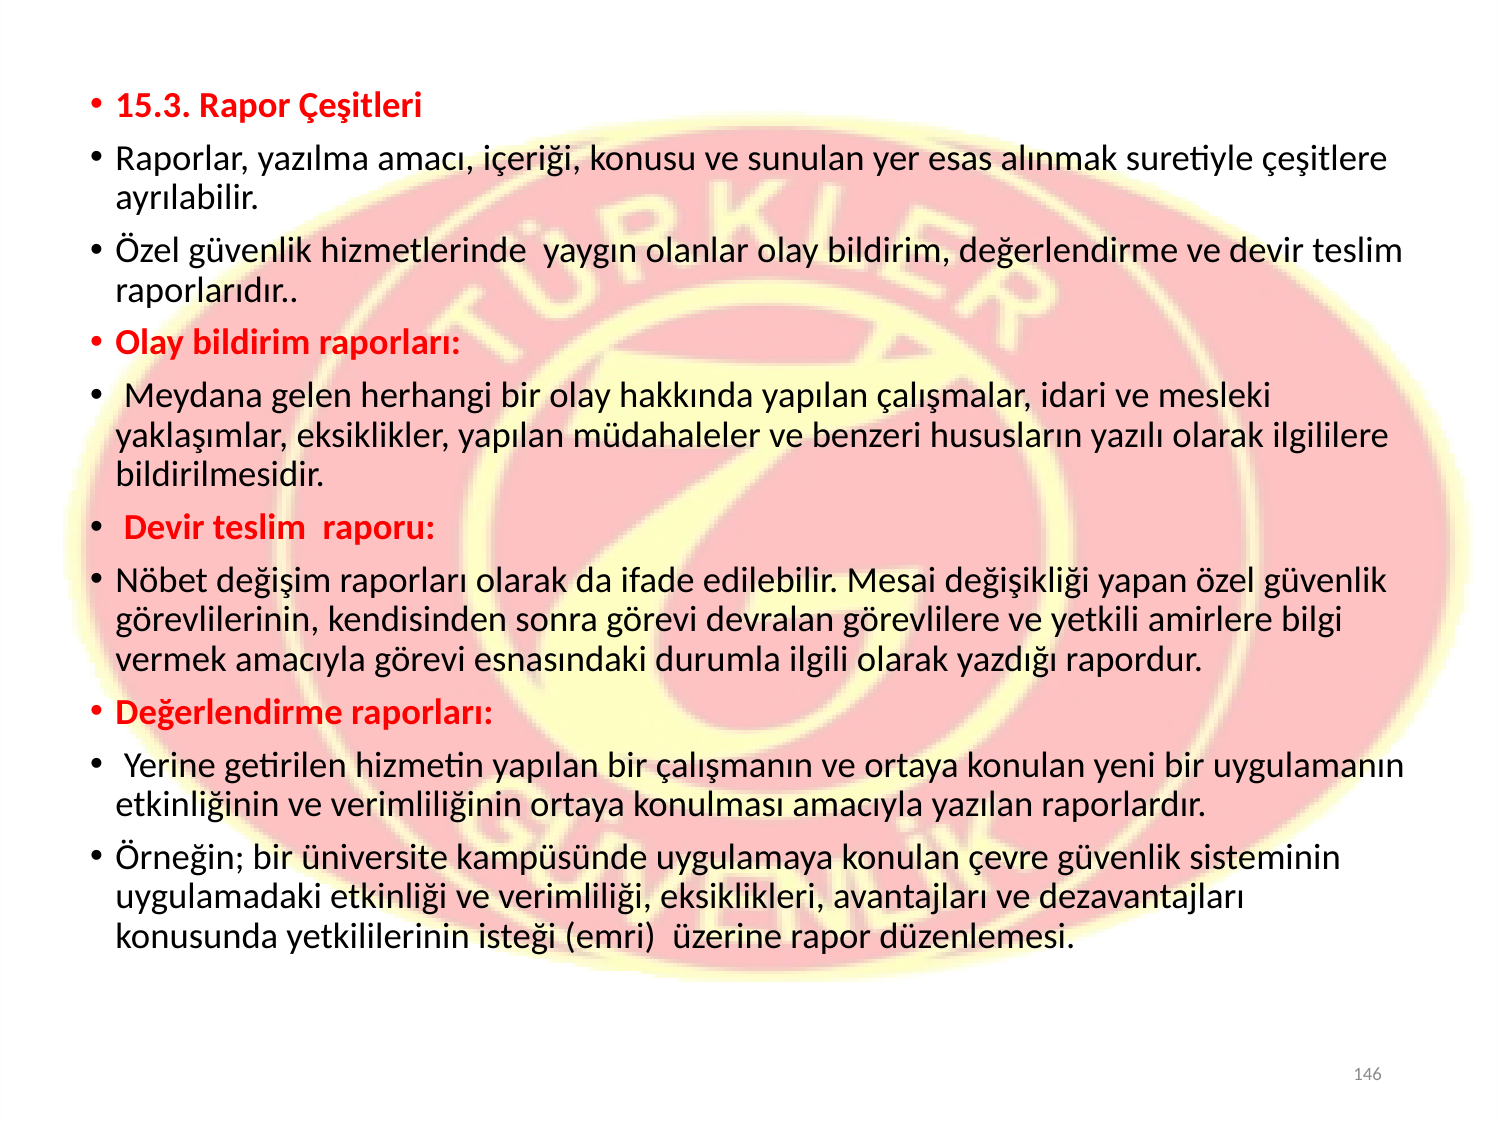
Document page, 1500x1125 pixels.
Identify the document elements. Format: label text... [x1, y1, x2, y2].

list 15.3. Rapor Çeşitleri Raporlar, yazılma amacı, içeriği, konusu ve sunulan yer esas alınmak suretiyle çeşitlere ayrılabilir. Özel güvenlik hizmetlerinde yaygın olanlar olay bildirim, değerlendirme ve devir teslim raporlarıdır.. Olay bildirim raporları: Meydana gelen herhangi bir olay hakkında yapılan çalışmalar, idari ve mesleki yaklaşımlar, eksiklikler, yapılan müdahaleler ve benzeri hususların yazılı olarak ilgililere bildirilmesidir. Devir teslim raporu: Nöbet değişim raporları olarak da ifade edilebilir. Mesai değişikliği yapan özel güvenlik görevlilerinin, kendisinden sonra görevi devralan görevlilere ve yetkili amirlere bilgi vermek amacıyla görevi esnasındaki durumla ilgili olarak yazdığı rapordur. Değerlendirme raporları: Yerine getirilen hizmetin yapılan bir çalışmanın ve ortaya konulan yeni bir uygulamanın etkinliğinin ve verimliliğinin ortaya konulması amacıyla yazılan raporlardır. Örneğin; bir üniversite kampüsünde uygulamaya konulan çevre güvenlik sisteminin uygulamadaki etkinliği ve verimliliği, eksiklikleri, avantajları ve dezavantajları konusunda yetkililerinin isteği (emri) üzerine rapor düzenlemesi. [75, 78, 1425, 1005]
slide_number 146 [1059, 1042, 1397, 1103]
